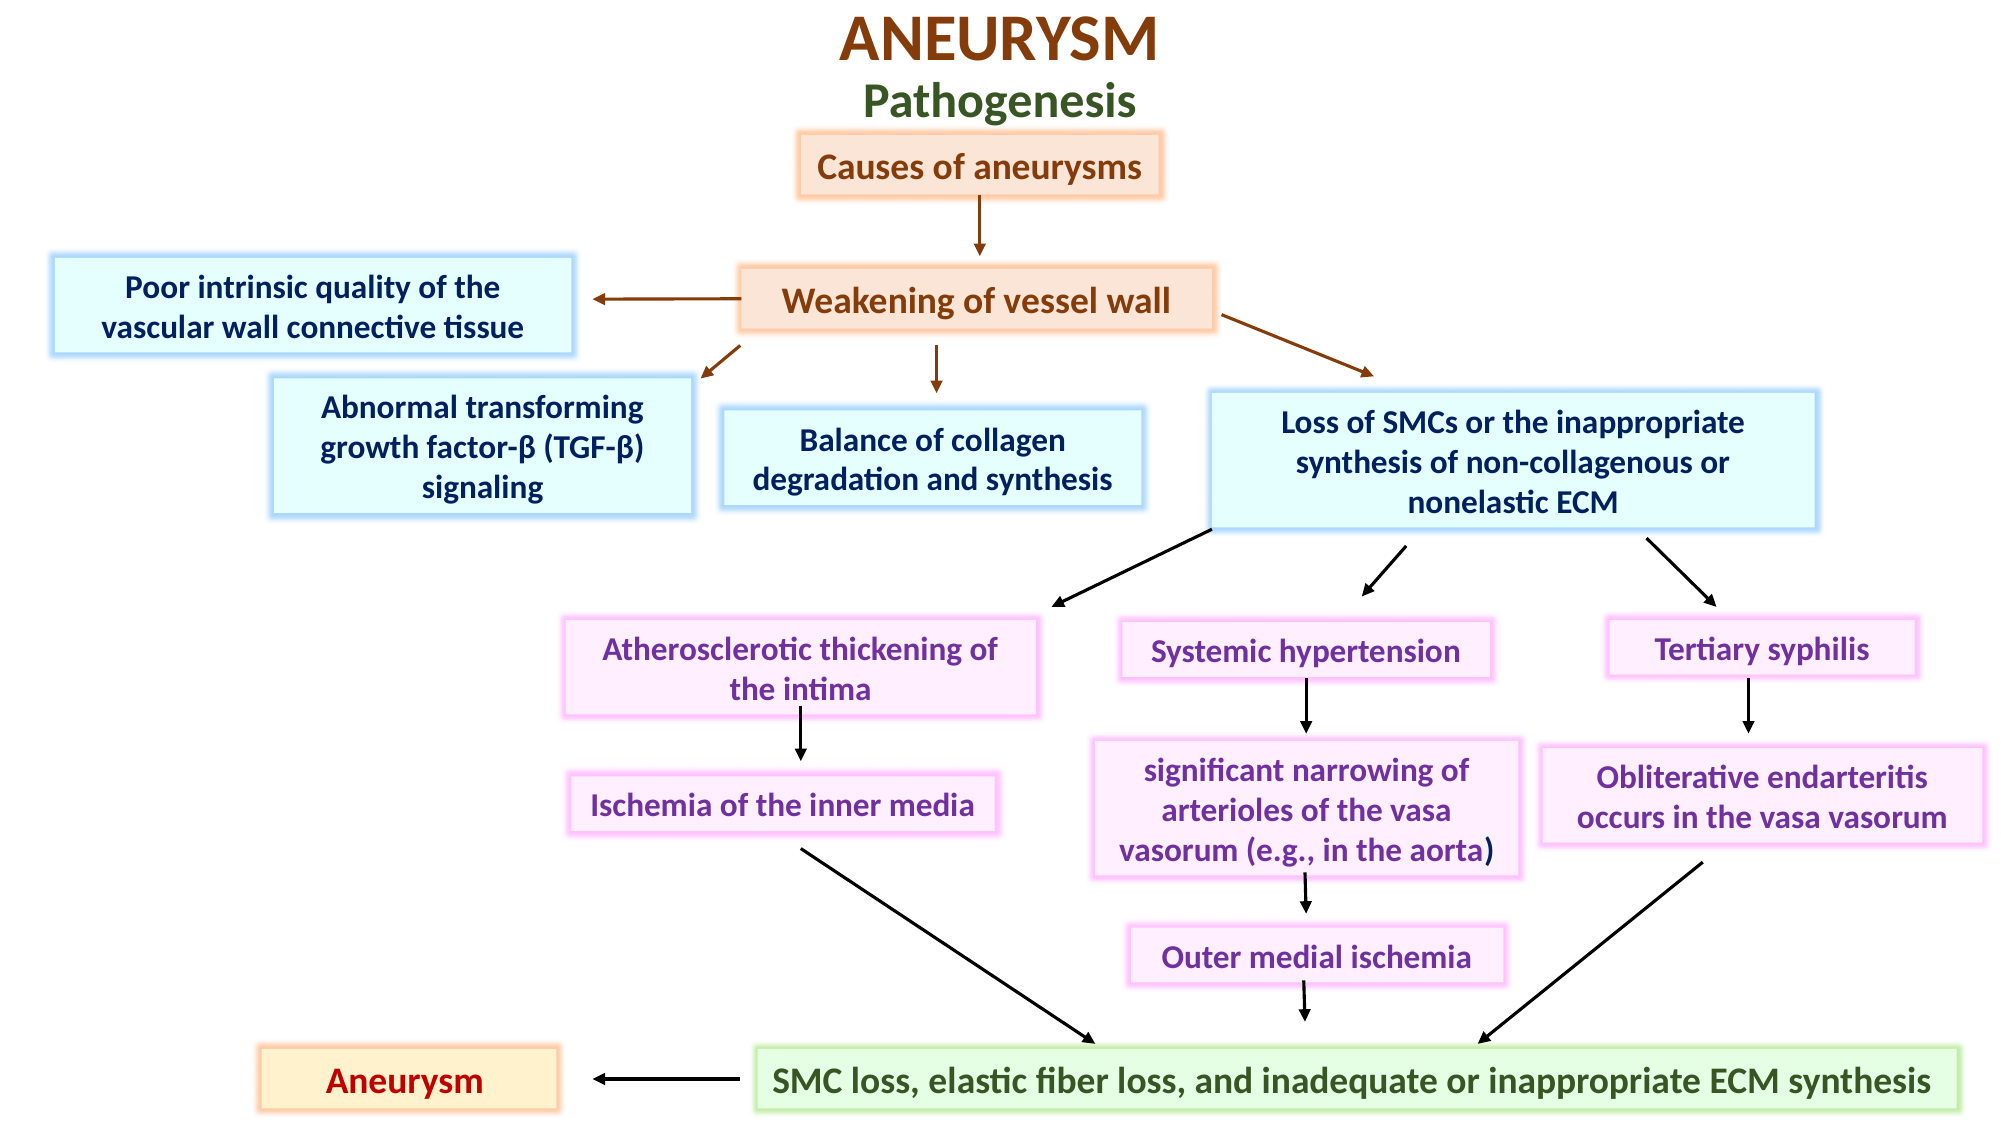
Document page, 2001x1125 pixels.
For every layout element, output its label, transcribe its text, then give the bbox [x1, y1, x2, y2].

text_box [800, 848, 1096, 1044]
text_box Balance of collagen degradation and synthesis [724, 410, 1142, 505]
text_box Loss of SMCs or the inappropriate synthesis of non-collagenous or nonelastic ECM [1211, 392, 1815, 528]
text_box Ischemia of the inner media [571, 776, 995, 831]
text_box Obliterative endarteritis occurs in the vasa vasorum [1542, 748, 1983, 843]
text_box Poor intrinsic quality of the vascular wall connective tissue [54, 257, 572, 353]
text_box significant narrowing of arterioles of the vasa vasorum (e.g., in the aorta) [1095, 740, 1519, 876]
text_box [1361, 545, 1407, 597]
title ANEURYSM Pathogenesis [137, 0, 1863, 132]
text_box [1646, 538, 1717, 607]
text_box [1221, 314, 1374, 377]
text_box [700, 345, 741, 379]
text_box Abnormal transforming growth factor-β (TGF-β) signaling [274, 378, 692, 513]
text_box Aneurysm [261, 1048, 557, 1109]
text_box SMC loss, elastic fiber loss, and inadequate or inappropriate ECM synthesis [757, 1048, 1957, 1109]
text_box Outer medial ischemia [1130, 927, 1477, 983]
text_box Atherosclerotic thickening of the intima [565, 619, 1036, 715]
text_box Systemic hypertension [1122, 622, 1490, 677]
text_box Causes of aneurysms [800, 134, 1159, 195]
text_box Weakening of vessel wall [741, 268, 1212, 329]
text_box Tertiary syphilis [1609, 619, 1915, 675]
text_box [1051, 529, 1212, 607]
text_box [1477, 862, 1703, 1044]
